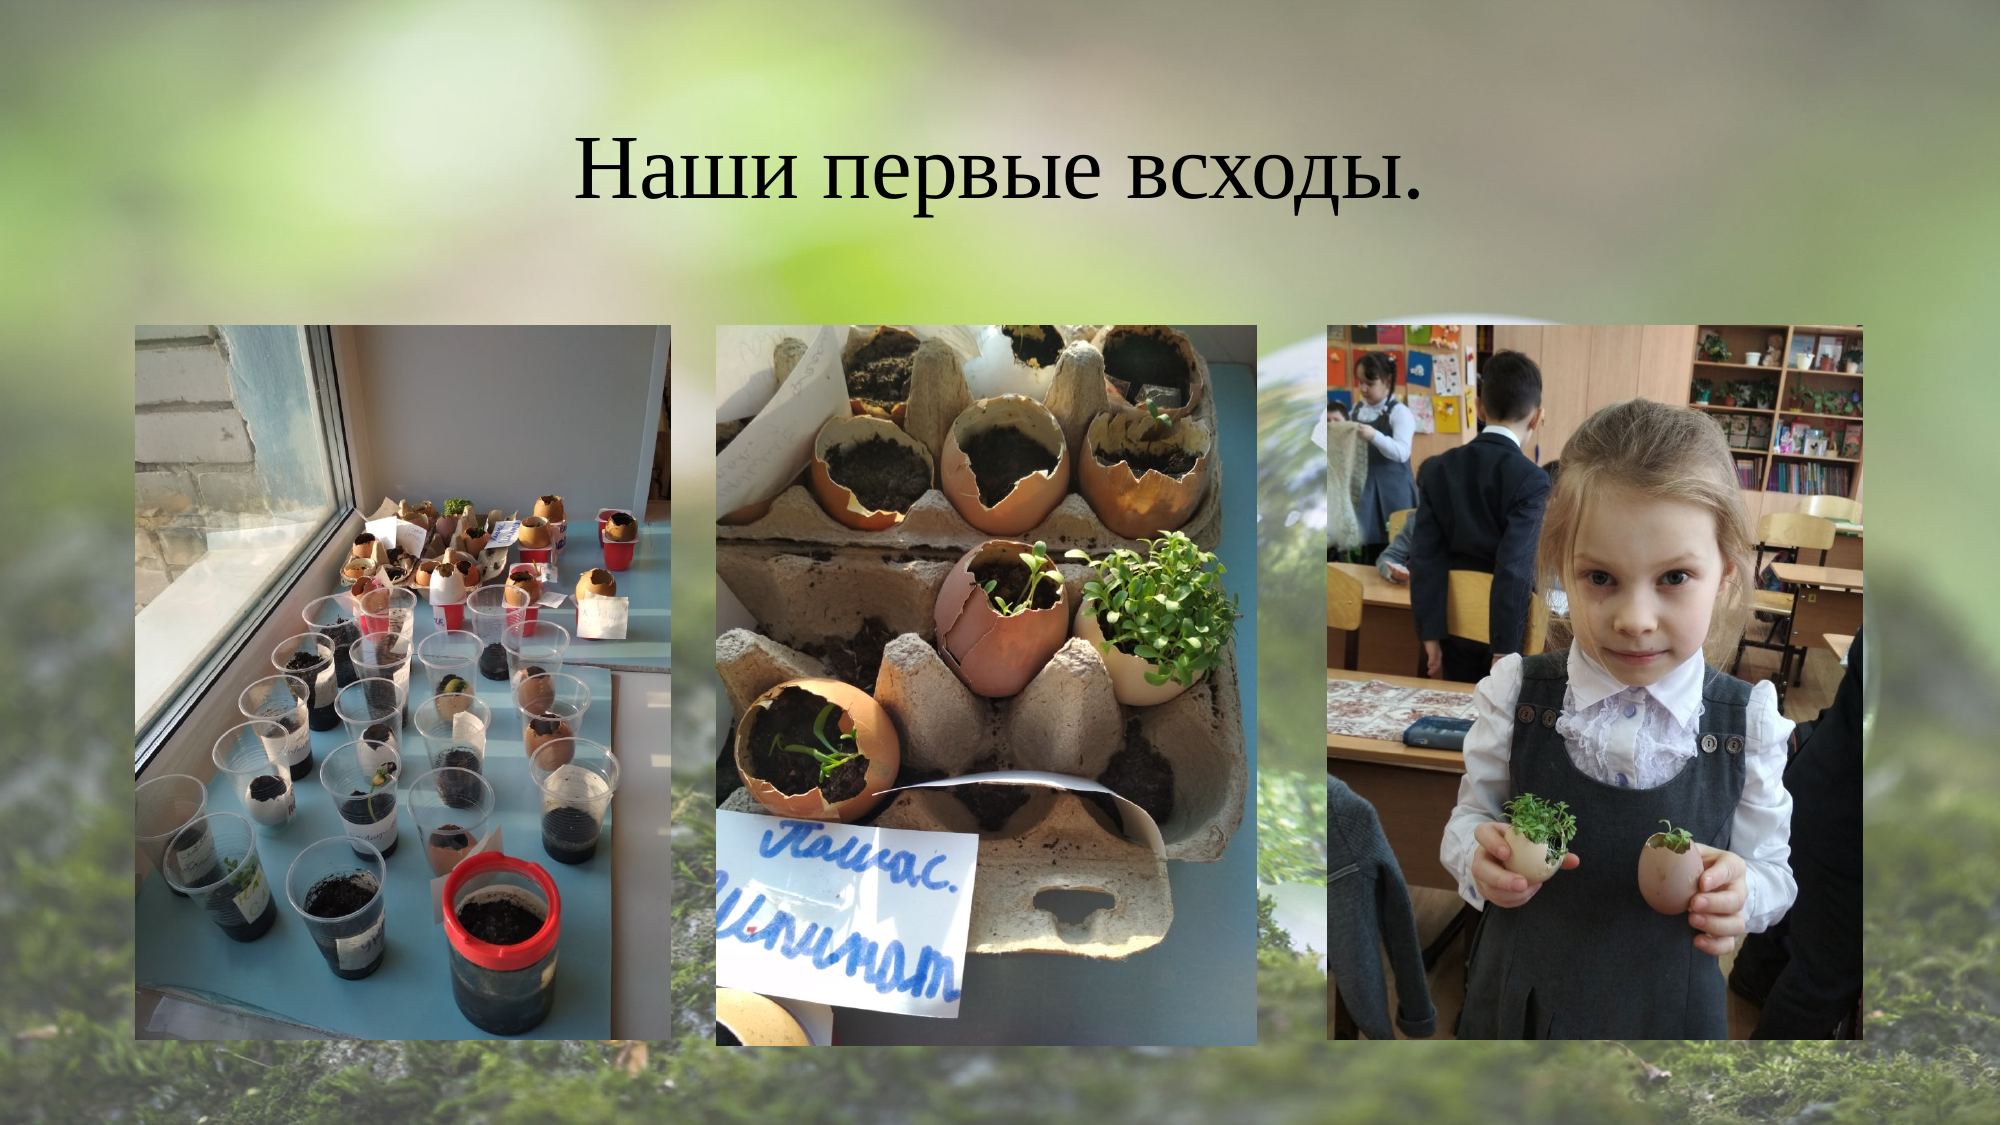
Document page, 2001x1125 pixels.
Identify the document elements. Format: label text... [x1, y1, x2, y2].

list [1327, 325, 1863, 1040]
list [135, 325, 671, 1040]
picture [716, 325, 1257, 1046]
title Наши первые всходы. [137, 59, 1863, 278]
